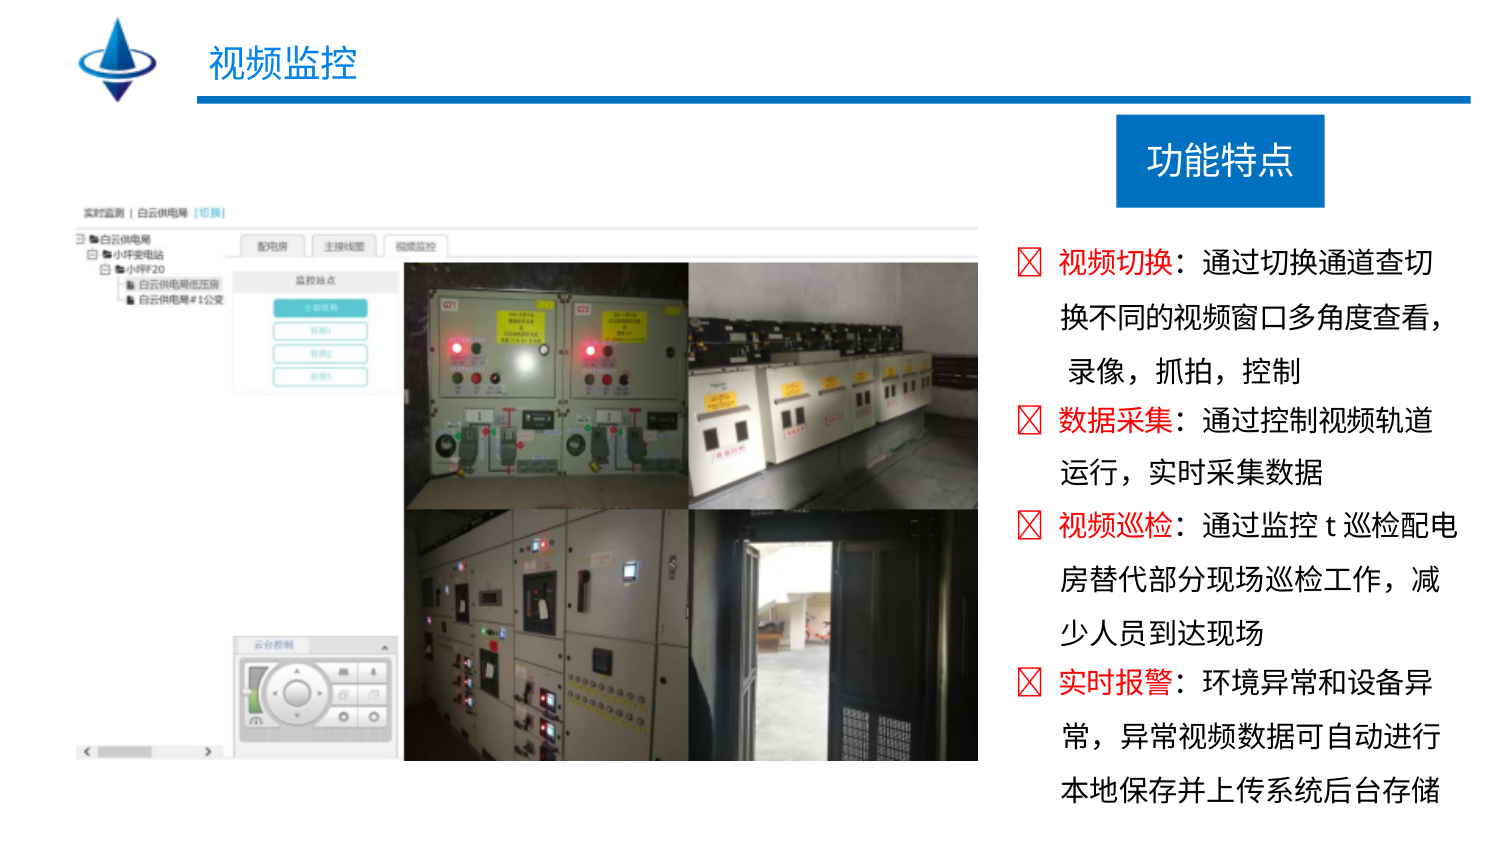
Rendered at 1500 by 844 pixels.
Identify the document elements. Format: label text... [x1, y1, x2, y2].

text_box [197, 96, 1471, 104]
picture [76, 205, 978, 761]
picture [76, 14, 160, 104]
text_box 功能特点 [1116, 114, 1325, 208]
text_box  视频切换：通过切换通道查切 换不同的视频窗口多角度查看， 录像，抓拍，控制  数据采集：通过控制视频轨道 运行，实时采集数据  视频巡检：通过监控t巡检配电 房替代部分现场巡检工作，减 少人员到达现场  实时报警：环境异常和设备异 常，异常视频数据可自动进行 本地保存并上传系统后台存储 [1013, 246, 1466, 810]
text_box 视频监控 [206, 39, 361, 88]
